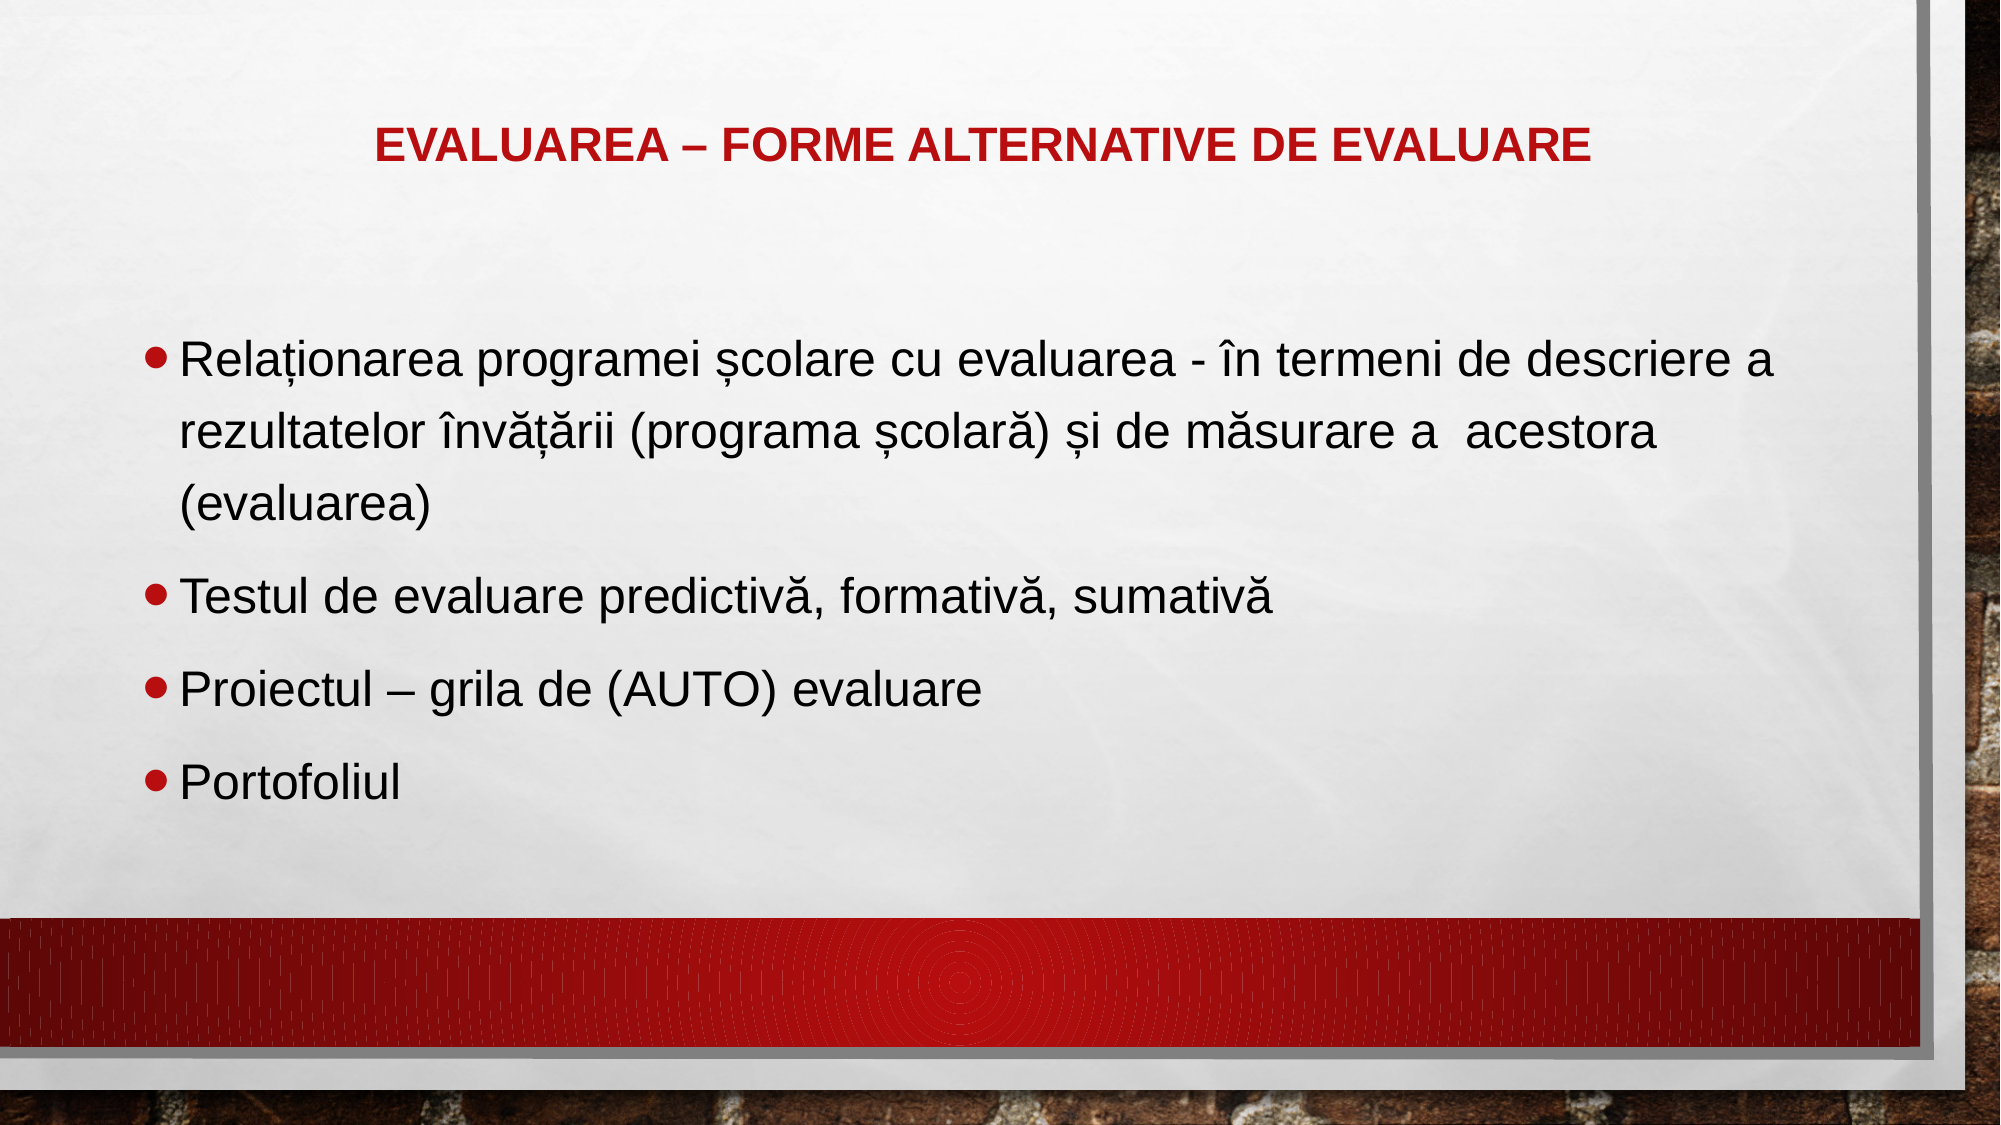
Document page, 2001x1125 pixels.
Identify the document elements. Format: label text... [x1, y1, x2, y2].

title EVALUAREA – FORME ALTERNATIVE DE EVALUARE [164, 112, 1818, 180]
picture [0, 0, 2000, 1125]
list Relaționarea programei școlare cu evaluarea - în termeni de descriere a rezultatelor învățării (programa școlară) și de măsurare a acestora (evaluarea) Testul de evaluare predictivă, formativă, sumativă Proiectul – grila de (AUTO) evaluare Portofoliul [127, 241, 1818, 850]
